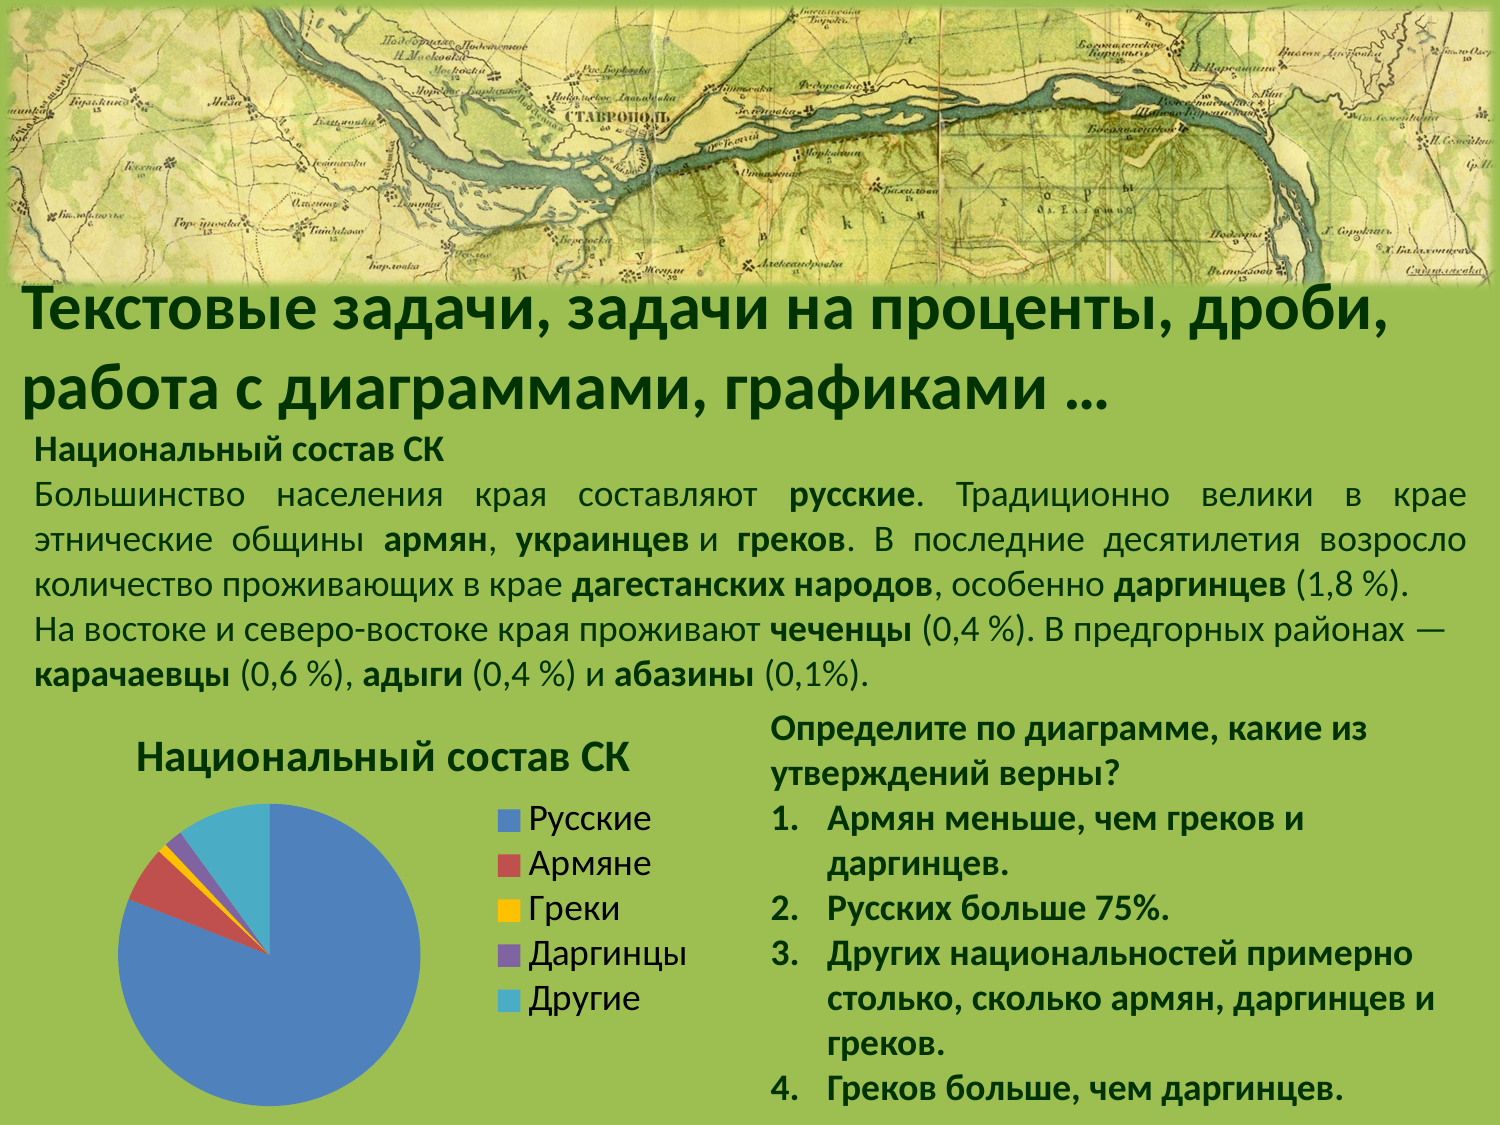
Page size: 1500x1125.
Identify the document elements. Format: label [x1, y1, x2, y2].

picture [0, 0, 1500, 1125]
text_box [0, 255, 1483, 1125]
